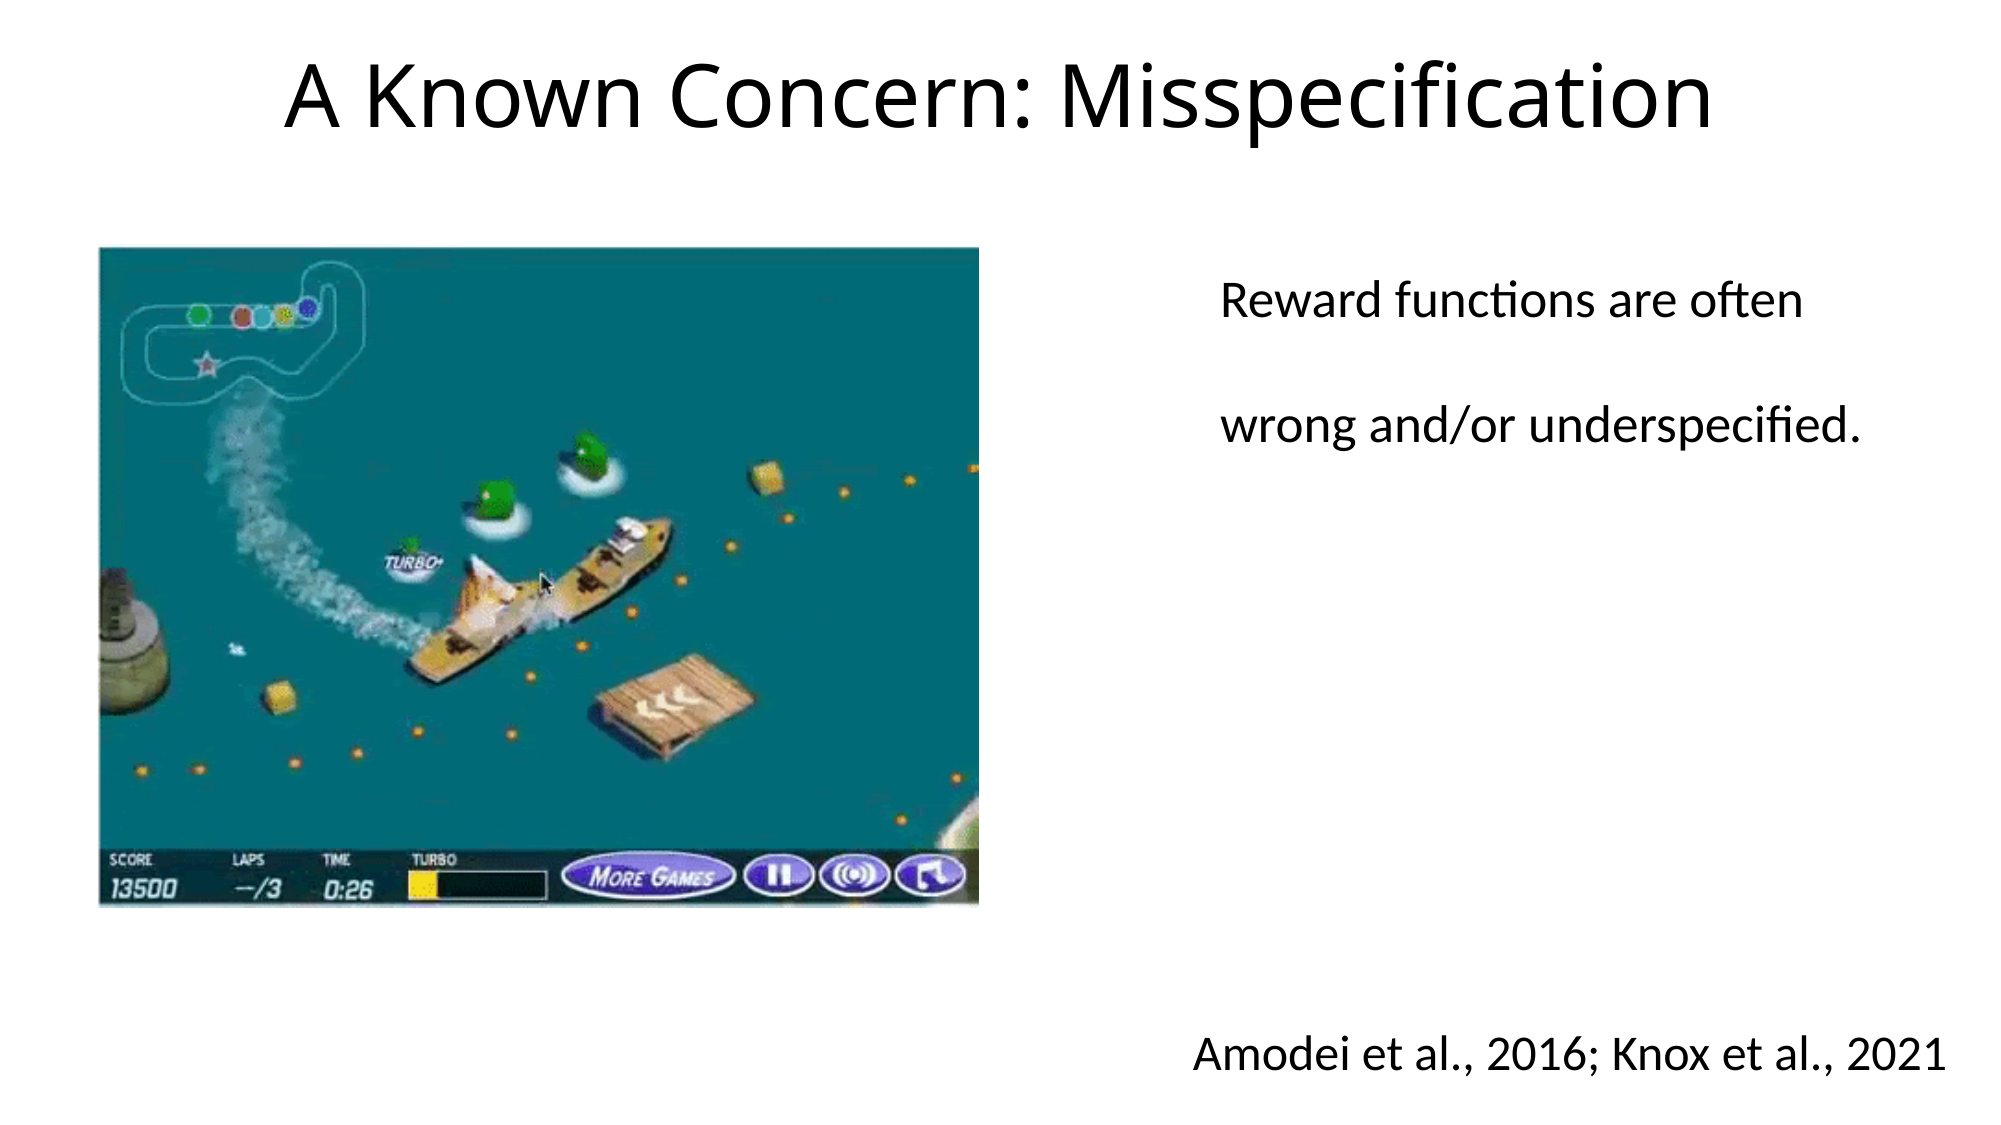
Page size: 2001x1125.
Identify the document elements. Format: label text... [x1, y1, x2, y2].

text_box Reward functions are often wrong and/or underspecified. [1200, 233, 1902, 923]
text_box Amodei et al., 2016; Knox et al., 2021 [855, 1019, 1963, 1113]
picture [97, 244, 979, 908]
text_box A Known Concern: Misspecification [0, 0, 2000, 198]
